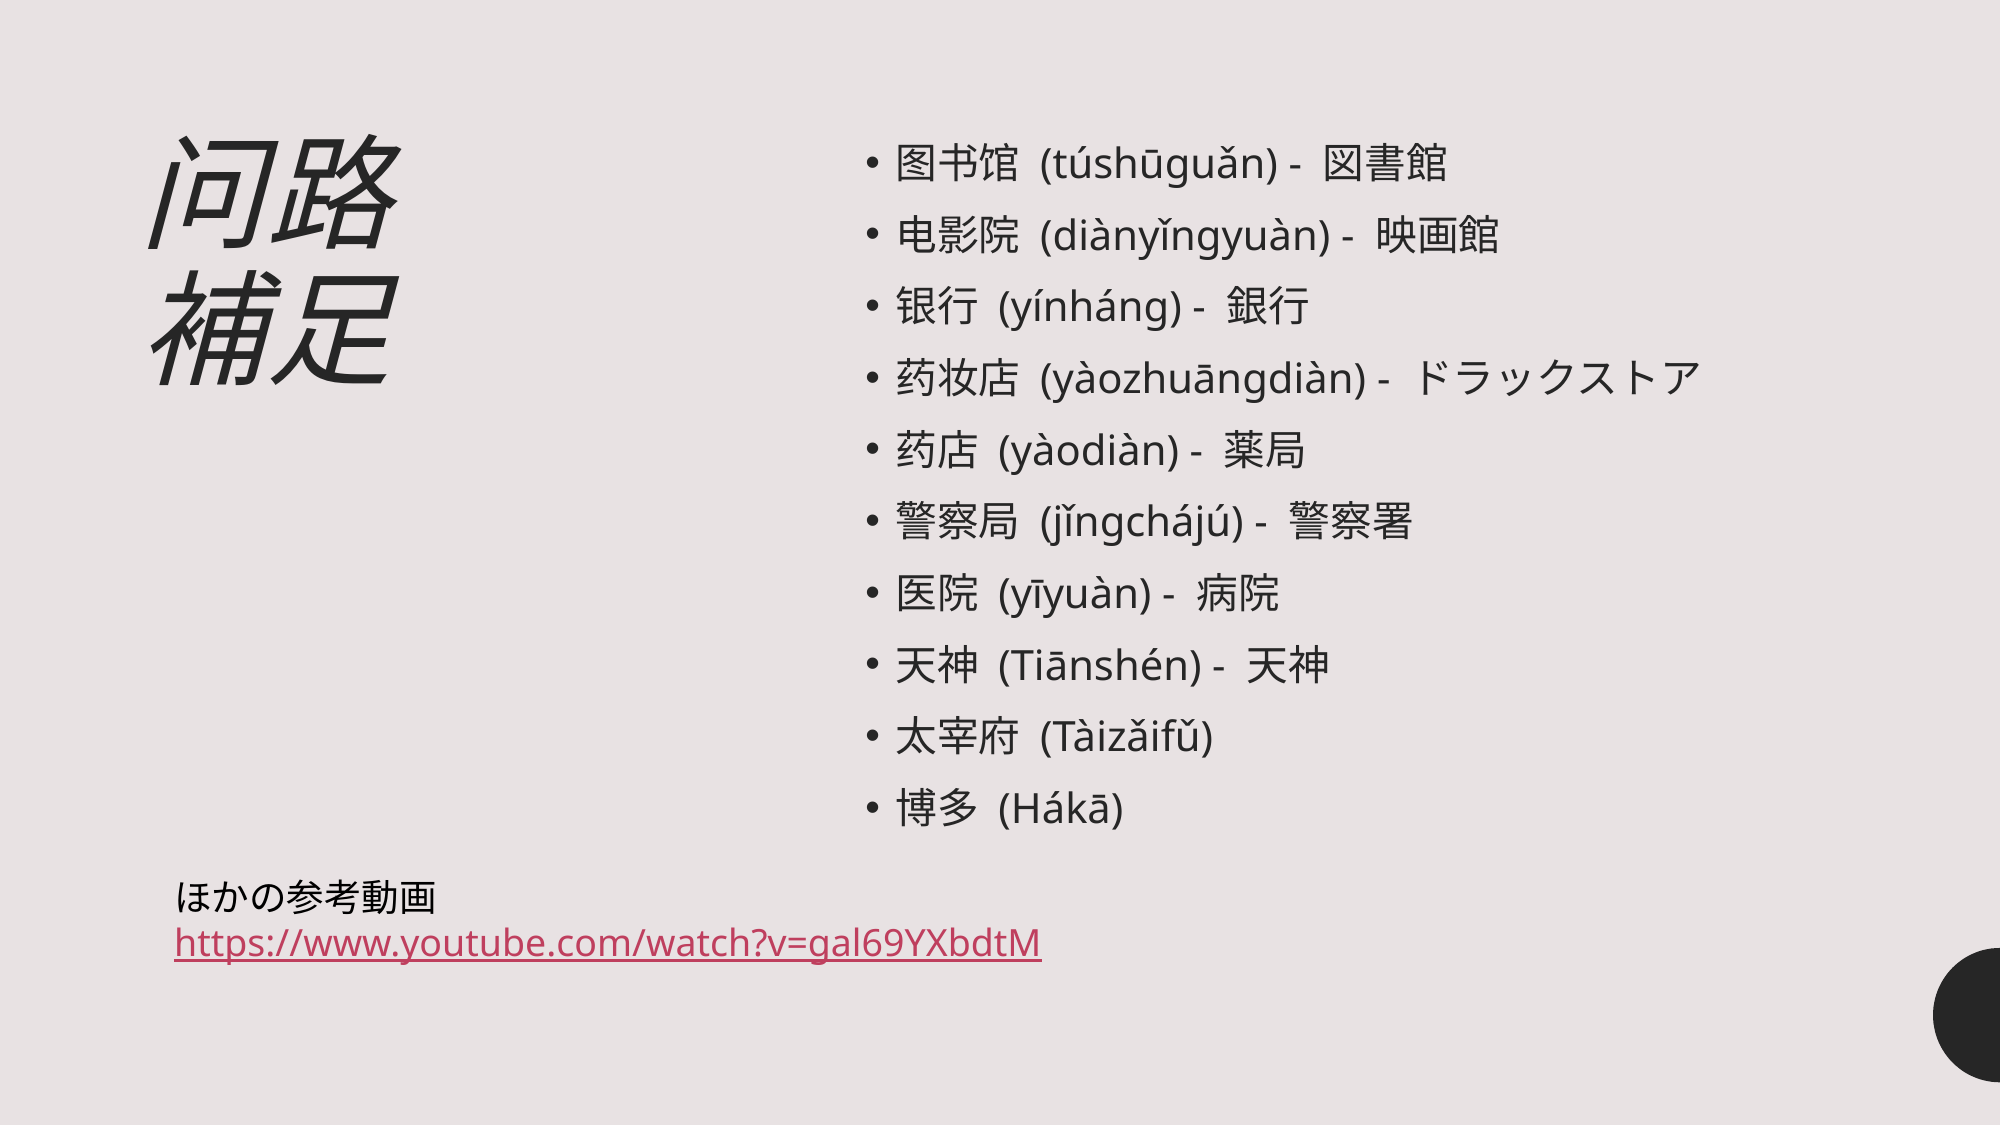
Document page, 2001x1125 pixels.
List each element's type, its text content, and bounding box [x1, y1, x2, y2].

list 图书馆 (túshūguǎn) - 図書館 电影院 (diànyǐngyuàn) - 映画館 银行 (yínháng) - 銀行 药妆店 (yàozhuāngdiàn) - ドラックストア 药店 (yàodiàn) - 薬局 警察局 (jǐngchájú) - 警察署 医院 (yīyuàn) - 病院 天神 (Tiānshén) - 天神 太宰府 (Tàizǎifǔ) 博多 (Hákā) [850, 124, 1875, 905]
text_box ほかの参考動画https://www.youtube.com/watch?v=gal69YXbdtM [159, 866, 1160, 978]
title 问路 補足 [124, 124, 753, 905]
